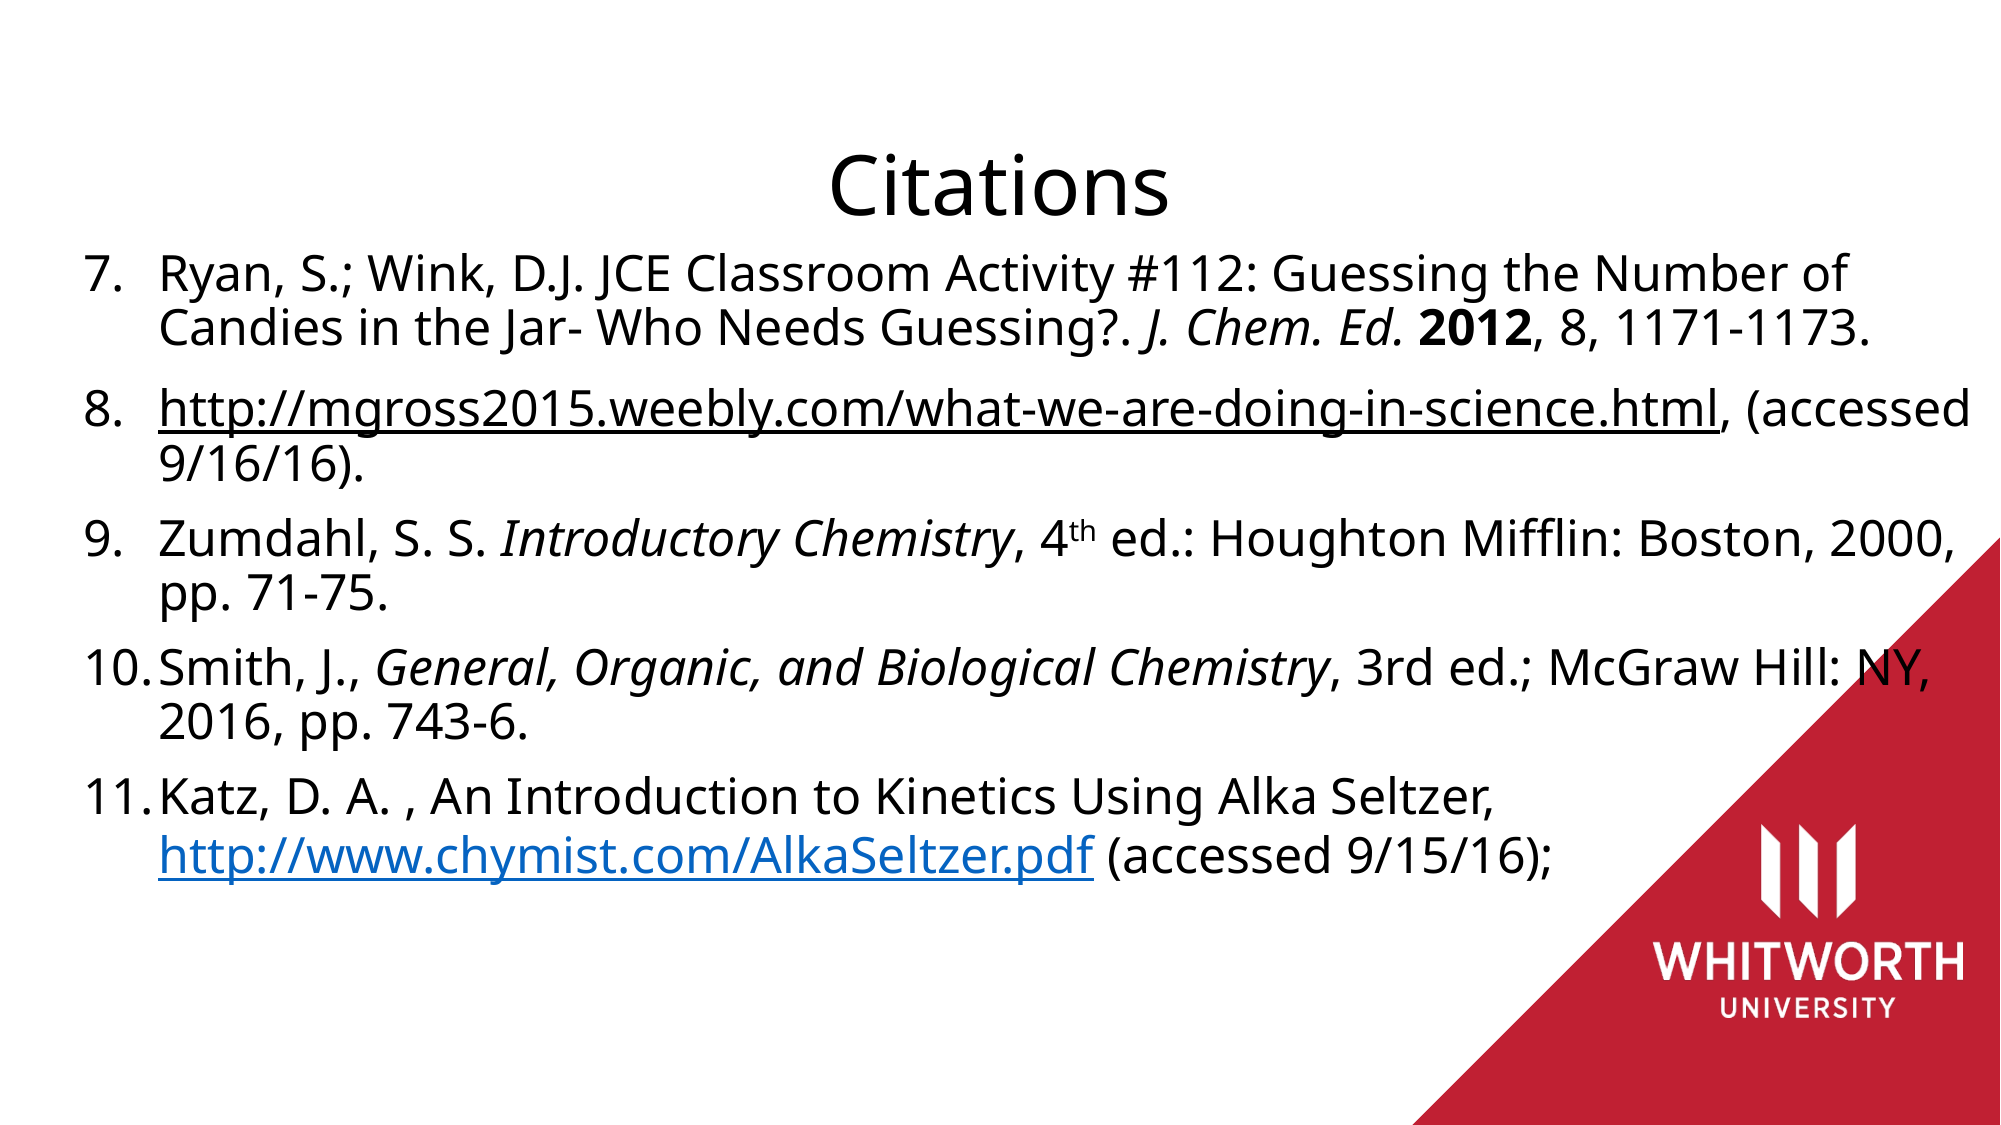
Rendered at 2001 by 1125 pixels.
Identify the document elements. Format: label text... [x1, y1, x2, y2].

title Citations [249, 63, 1750, 240]
subtitle Ryan, S.; Wink, D.J. JCE Classroom Activity #112: Guessing the Number of Candies in the Jar- Who Needs Guessing?. J. Chem. Ed. 2012, 8, 1171-1173. http://mgross2015.weebly.com/what-we-are-doing-in-science.html, (accessed 9/16/16). Zumdahl, S. S. Introductory Chemistry, 4th ed.: Houghton Mifflin: Boston, 2000, pp. 71-75. Smith, J., General, Organic, and Biological Chemistry, 3rd ed.; McGraw Hill: NY, 2016, pp. 743-6. Katz, D. A. , An Introduction to Kinetics Using Alka Seltzer, http://www.chymist.com/AlkaSeltzer.pdf (accessed 9/15/16); [68, 240, 2000, 1125]
